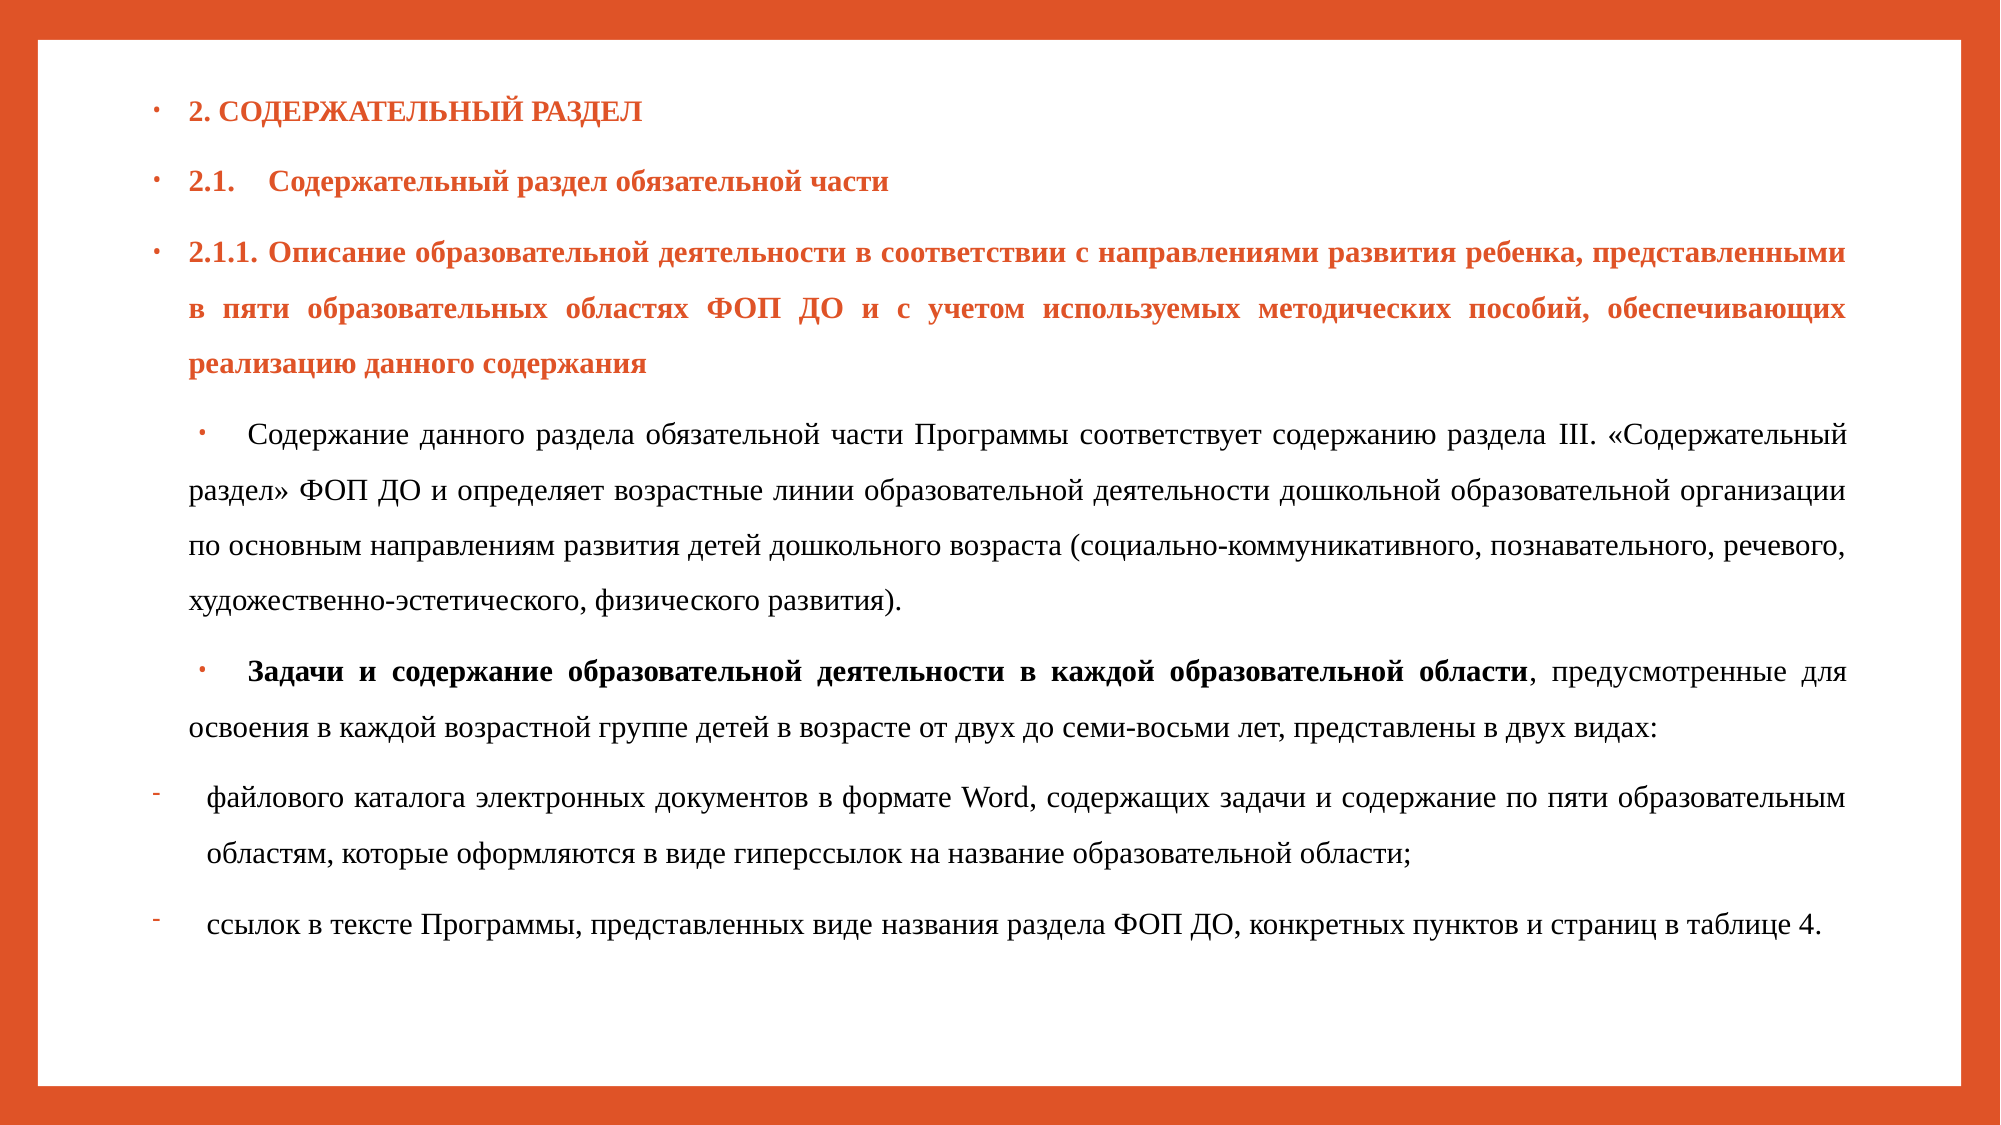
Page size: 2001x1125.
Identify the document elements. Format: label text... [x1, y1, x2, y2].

list 2. СОДЕРЖАТЕЛЬНЫЙ РАЗДЕЛ 2.1. Содержательный раздел обязательной части 2.1.1. Описание образовательной деятельности в соответствии с направлениями развития ребенка, представленными в пяти образовательных областях ФОП ДО и с учетом используемых методических пособий, обеспечивающих реализацию данного содержания Содержание данного раздела обязательной части Программы соответствует содержанию раздела III. «Содержательный раздел» ФОП ДО и определяет возрастные линии образовательной деятельности дошкольной образовательной организации по основным направлениям развития детей дошкольного возраста (социально-коммуникативного, познавательного, речевого, художественно-эстетического, физического развития). Задачи и содержание образовательной деятельности в каждой образовательной области, предусмотренные для освоения в каждой возрастной группе детей в возрасте от двух до семи-восьми лет, представлены в двух видах: файлового каталога электронных документов в формате Word, содержащих задачи и содержание по пяти образовательным областям, которые оформляются в виде гиперссылок на название образовательной области; ссылок в тексте Программы, представленных виде названия раздела ФОП ДО, конкретных пунктов и страниц в таблице 4. [137, 65, 1863, 1014]
